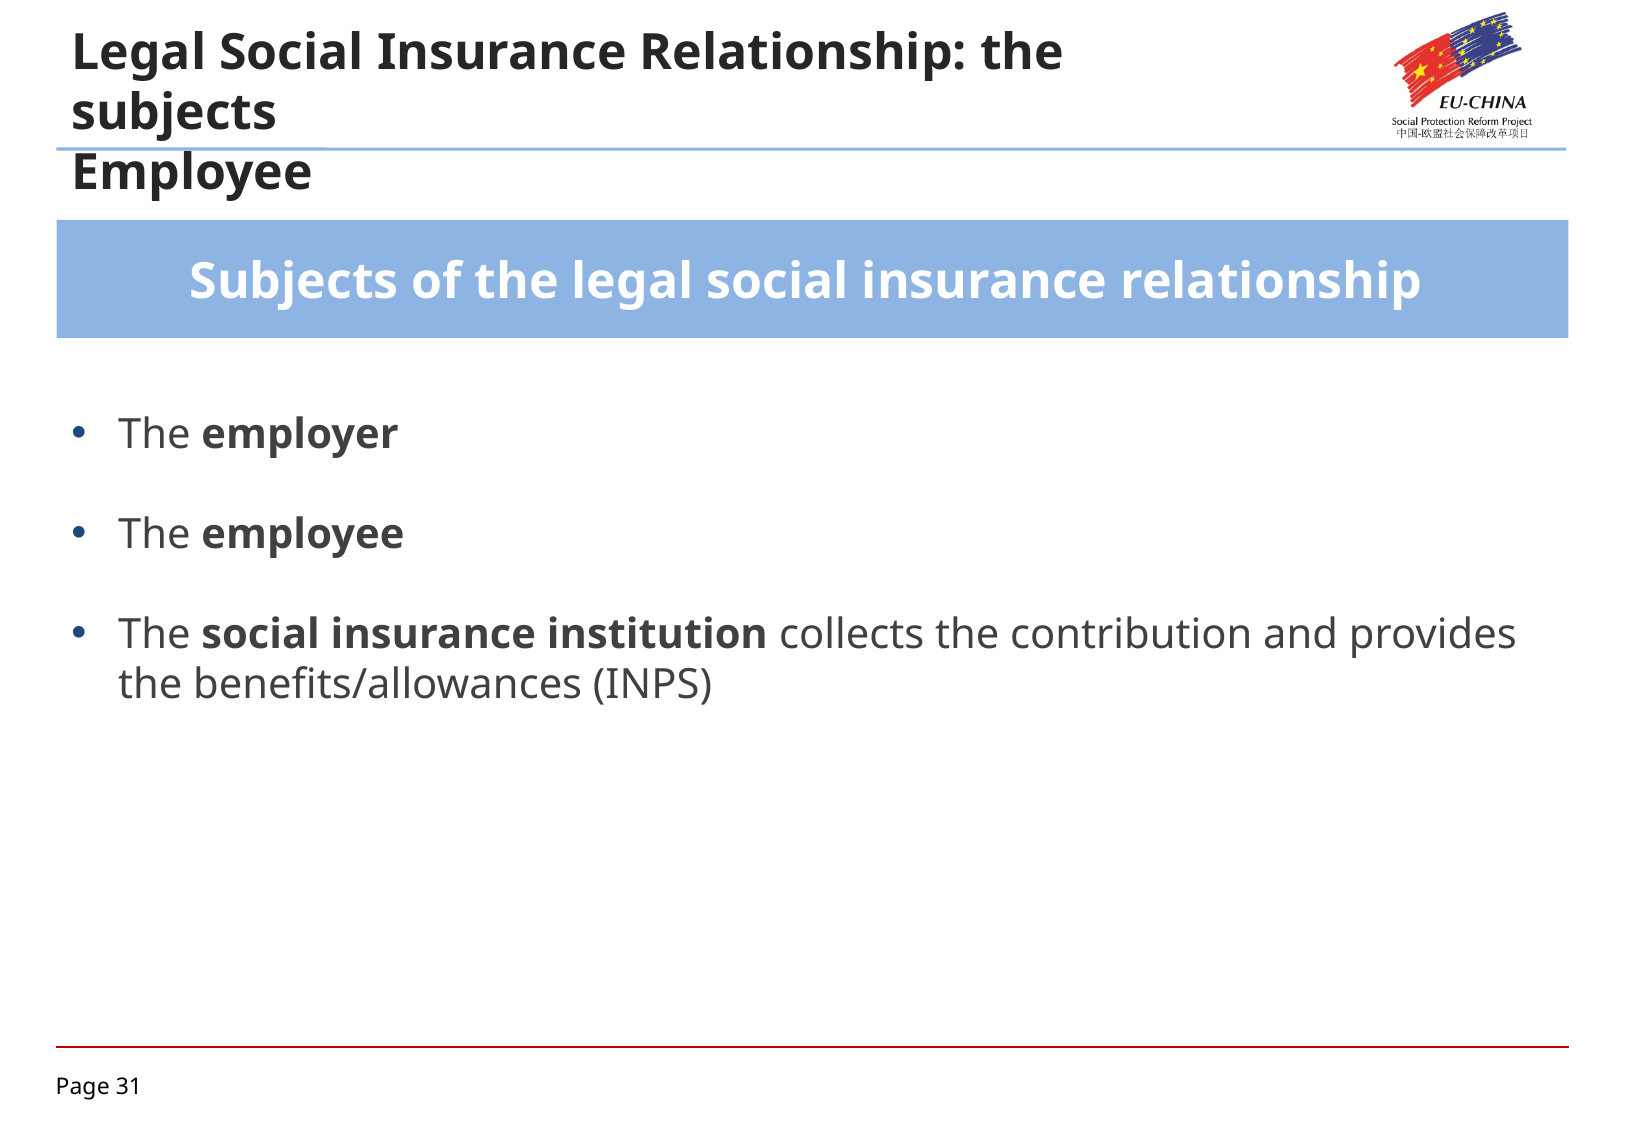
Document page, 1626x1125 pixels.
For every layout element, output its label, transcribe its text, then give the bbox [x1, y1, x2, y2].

text_box The employer The employee The social insurance institution collects the contribution and provides the benefits/allowances (INPS) [56, 373, 1569, 740]
text_box Legal Social Insurance Relationship: the subjects Employee [56, 19, 1285, 126]
text_box Subjects of the legal social insurance relationship [56, 219, 1569, 338]
picture [1387, 0, 1537, 147]
